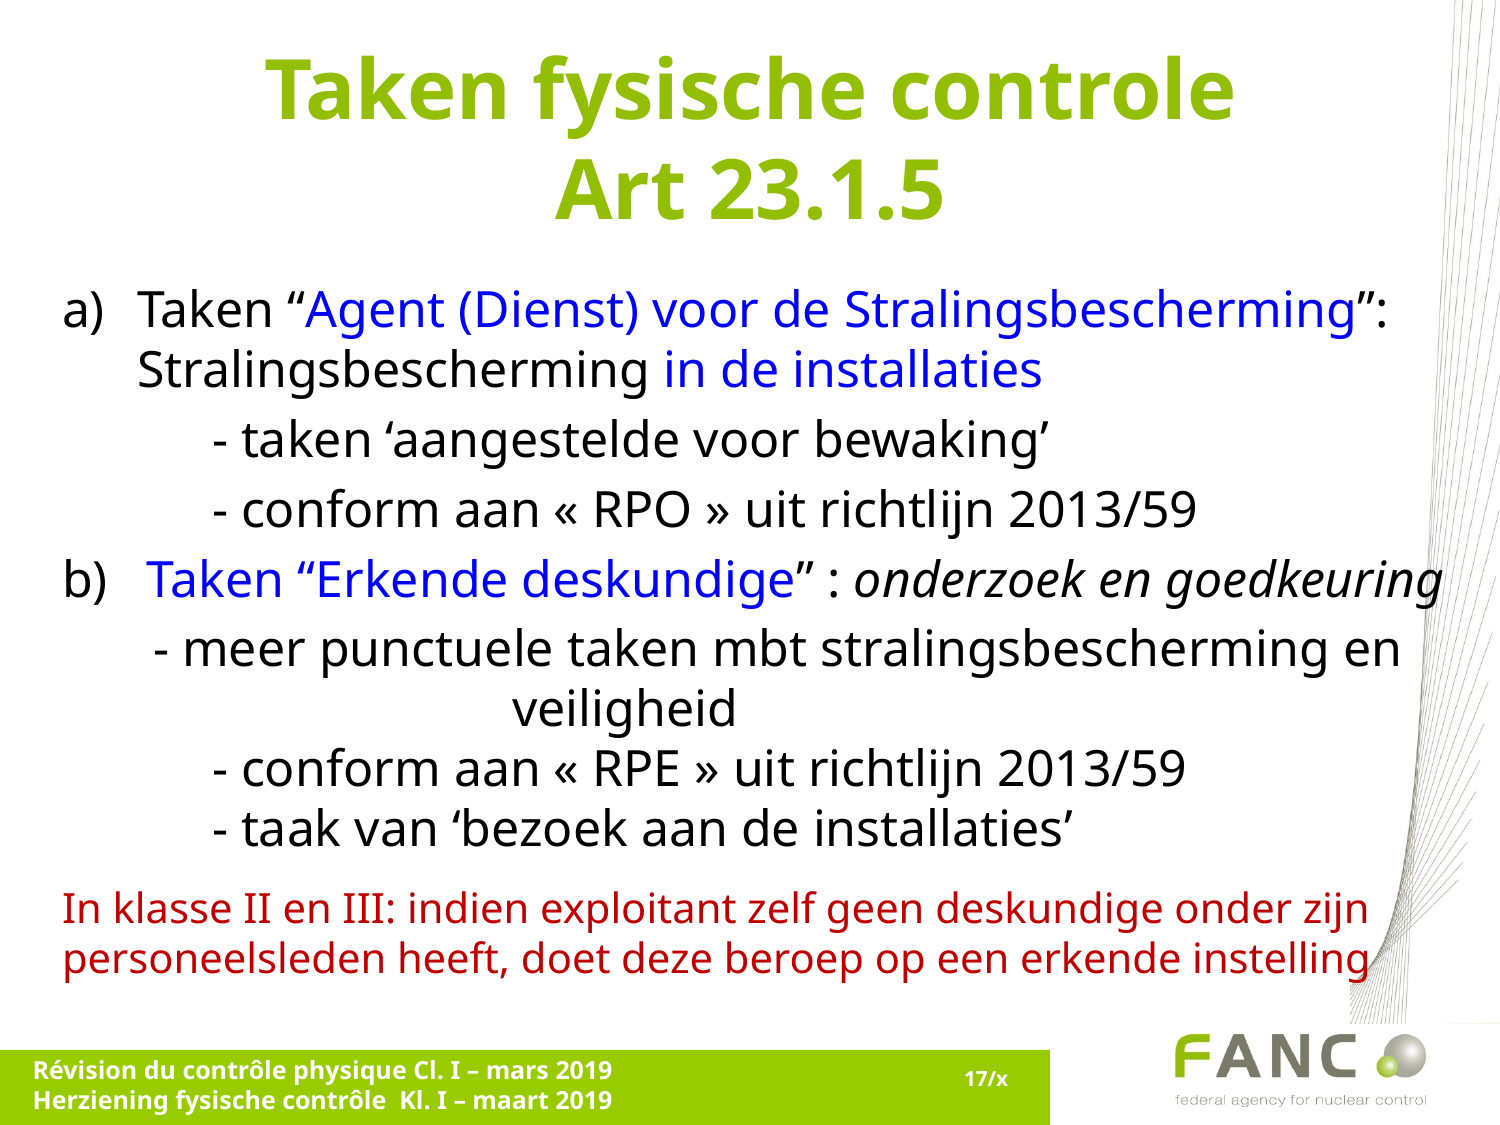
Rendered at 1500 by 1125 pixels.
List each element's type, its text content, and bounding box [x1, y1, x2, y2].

slide_number 17 [963, 1058, 1024, 1118]
picture [1175, 1057, 1426, 1107]
title Taken fysische controle Art 23.1.5 [64, 42, 1437, 231]
picture [1350, 0, 1500, 269]
list Taken “Agent (Dienst) voor de Stralingsbescherming”: Stralingsbescherming in de installaties - taken ‘aangestelde voor bewaking’ - conform aan « RPO » uit richtlijn 2013/59 b) Taken “Erkende deskundige” : onderzoek en goedkeuring - meer punctuele taken mbt stralingsbescherming en veiligheid - conform aan « RPE » uit richtlijn 2013/59 - taak van ‘bezoek aan de installaties’ In klasse II en III: indien exploitant zelf geen deskundige onder zijn personeelsleden heeft, doet deze beroep op een erkende instelling [47, 269, 1500, 1057]
footer Révision du contrôle physique Cl. I – mars 2019 Herziening fysische contrôle Kl. I – maart 2019 [17, 1046, 963, 1125]
